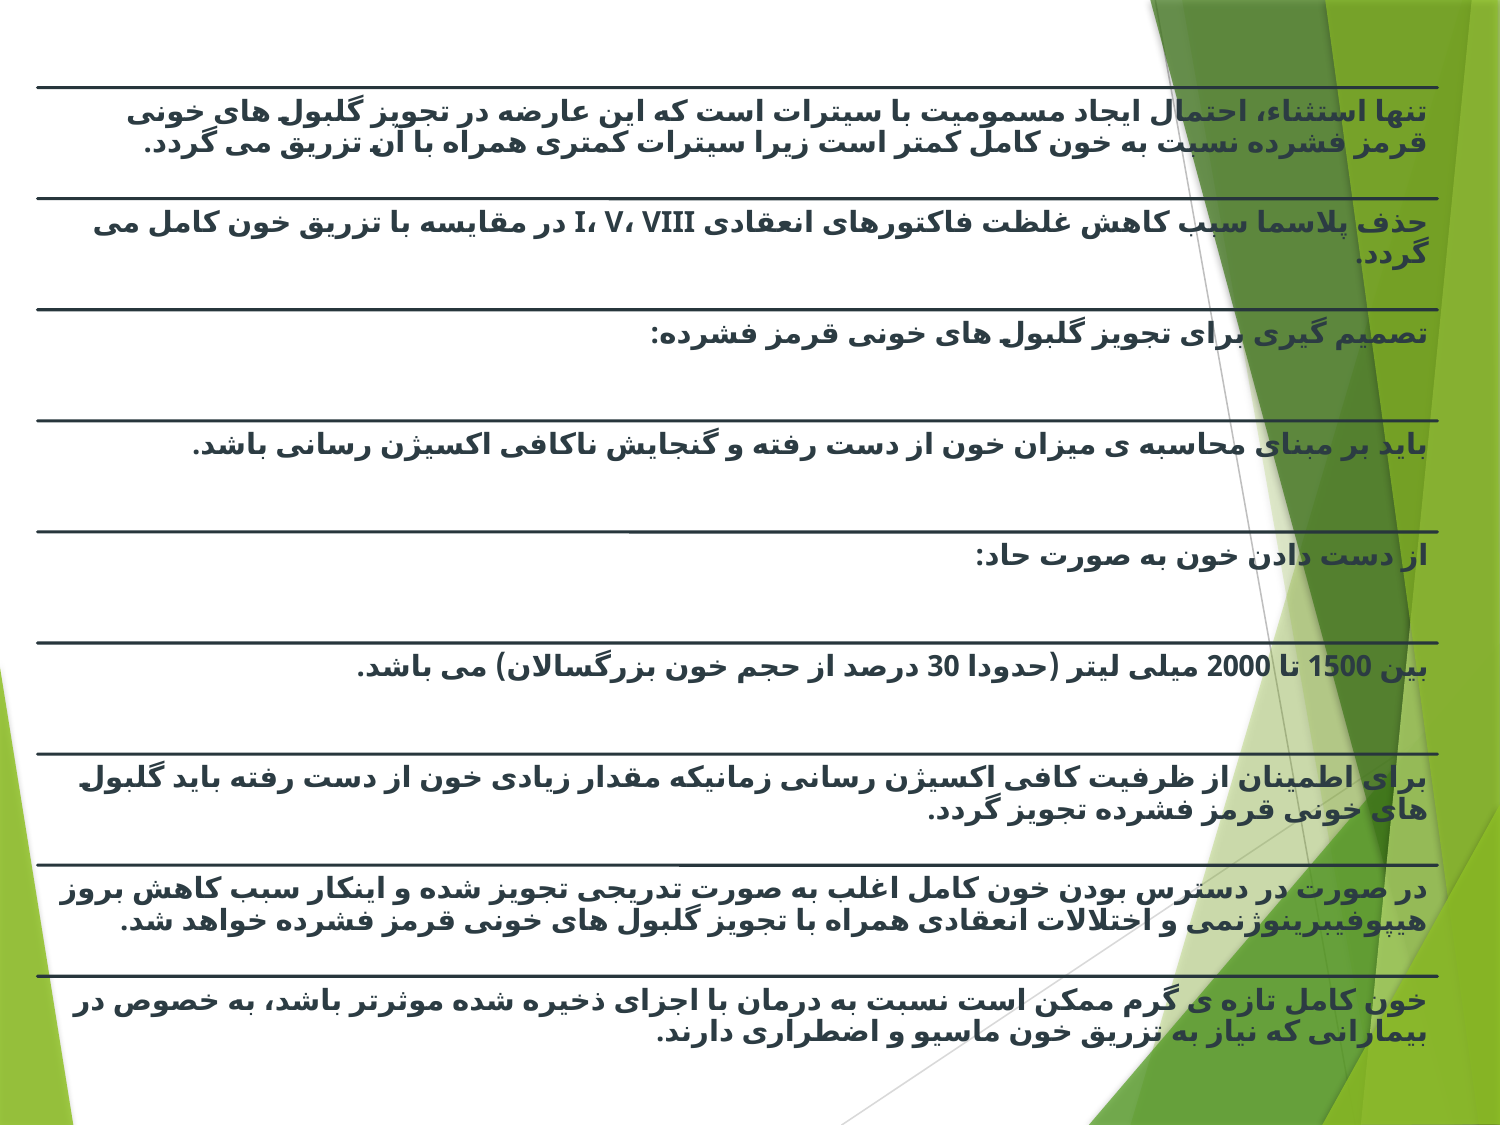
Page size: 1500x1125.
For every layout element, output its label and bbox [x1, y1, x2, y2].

list [36, 86, 1438, 1088]
